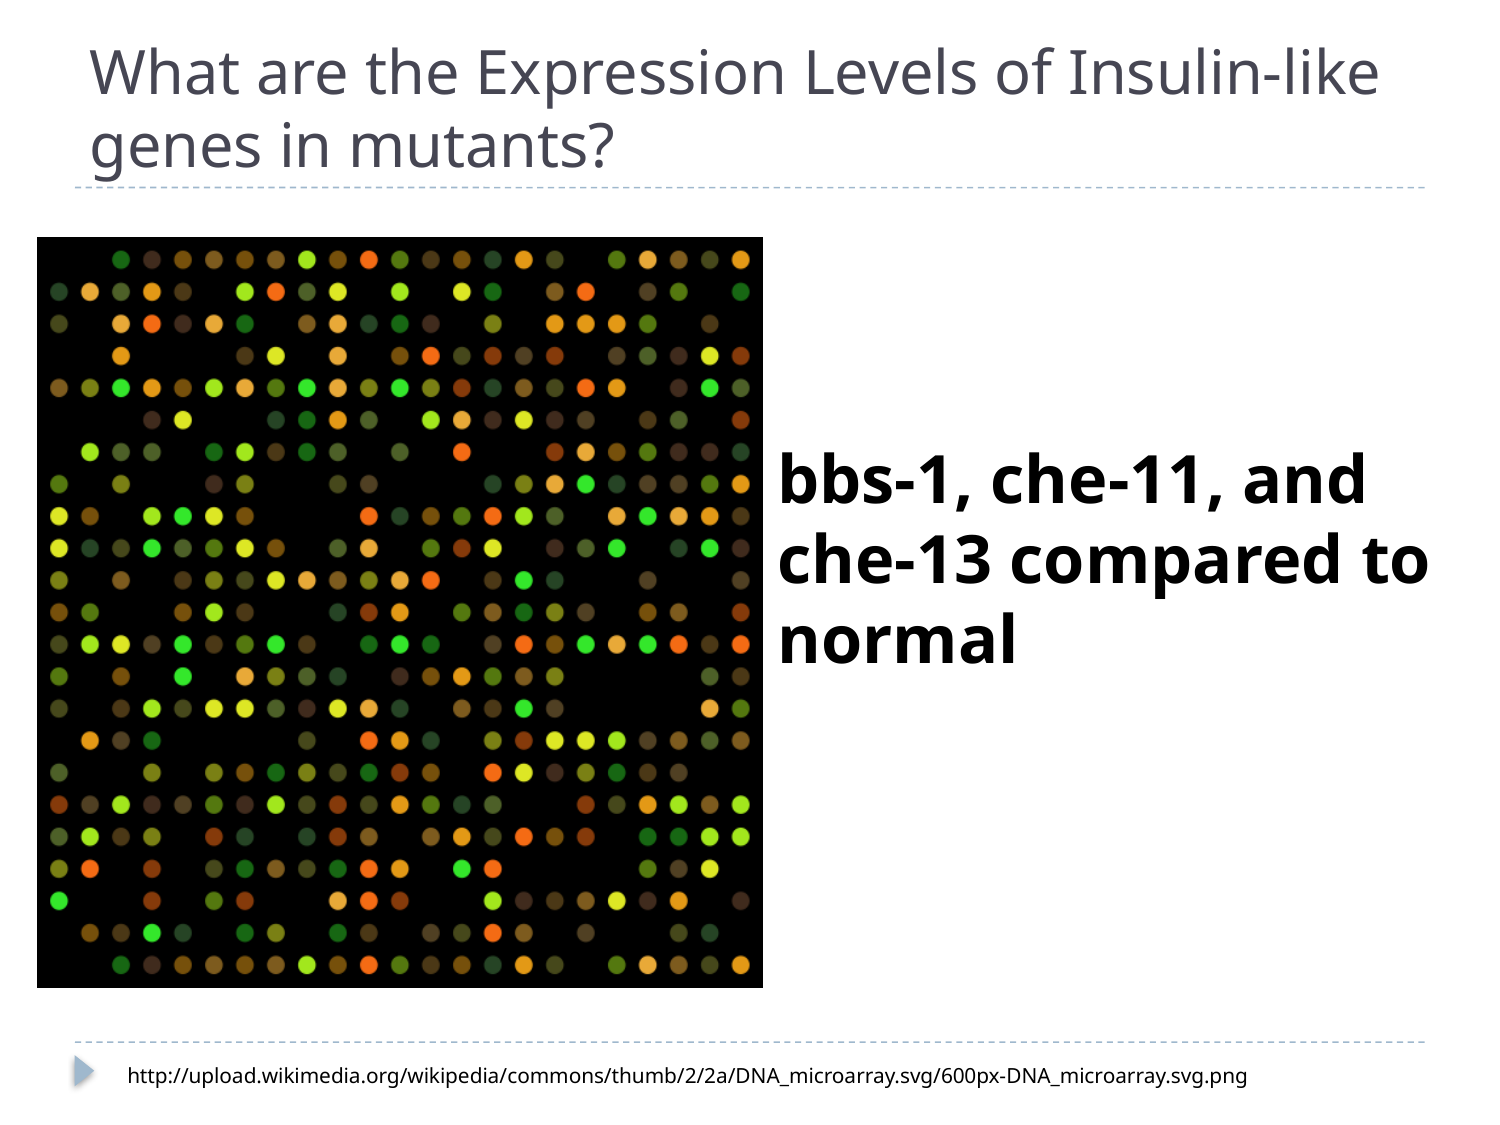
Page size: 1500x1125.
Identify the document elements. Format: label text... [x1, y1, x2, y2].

picture [37, 237, 763, 988]
text_box http://upload.wikimedia.org/wikipedia/commons/thumb/2/2a/DNA_microarray.svg/600px-DNA_microarray.svg.png [112, 1055, 1275, 1095]
title What are the Expression Levels of Insulin-like genes in mutants? [75, 24, 1425, 188]
text_box bbs-1, che-11, and che-13 compared to normal [768, 429, 1500, 685]
